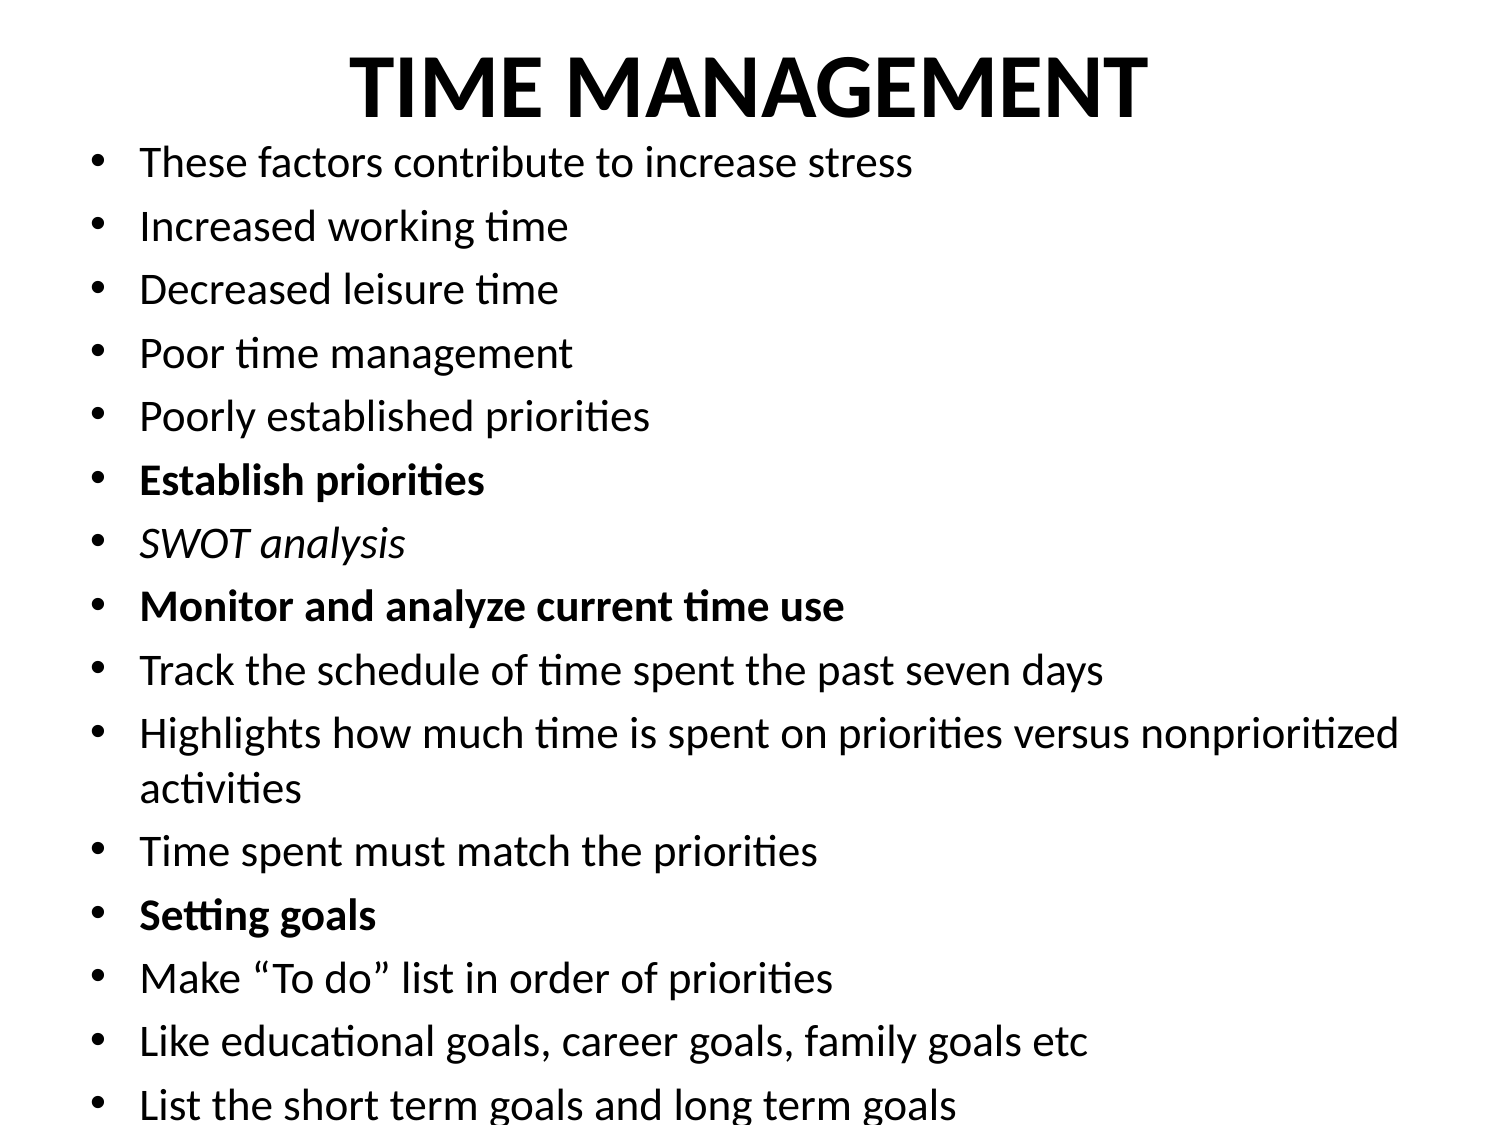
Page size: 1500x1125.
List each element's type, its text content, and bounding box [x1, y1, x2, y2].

title TIME MANAGEMENT [75, 0, 1425, 125]
list These factors contribute to increase stress Increased working time Decreased leisure time Poor time management Poorly established priorities Establish priorities SWOT analysis Monitor and analyze current time use Track the schedule of time spent the past seven days Highlights how much time is spent on priorities versus nonprioritized activities Time spent must match the priorities Setting goals Make “To do” list in order of priorities Like educational goals, career goals, family goals etc List the short term goals and long term goals [75, 125, 1425, 1125]
